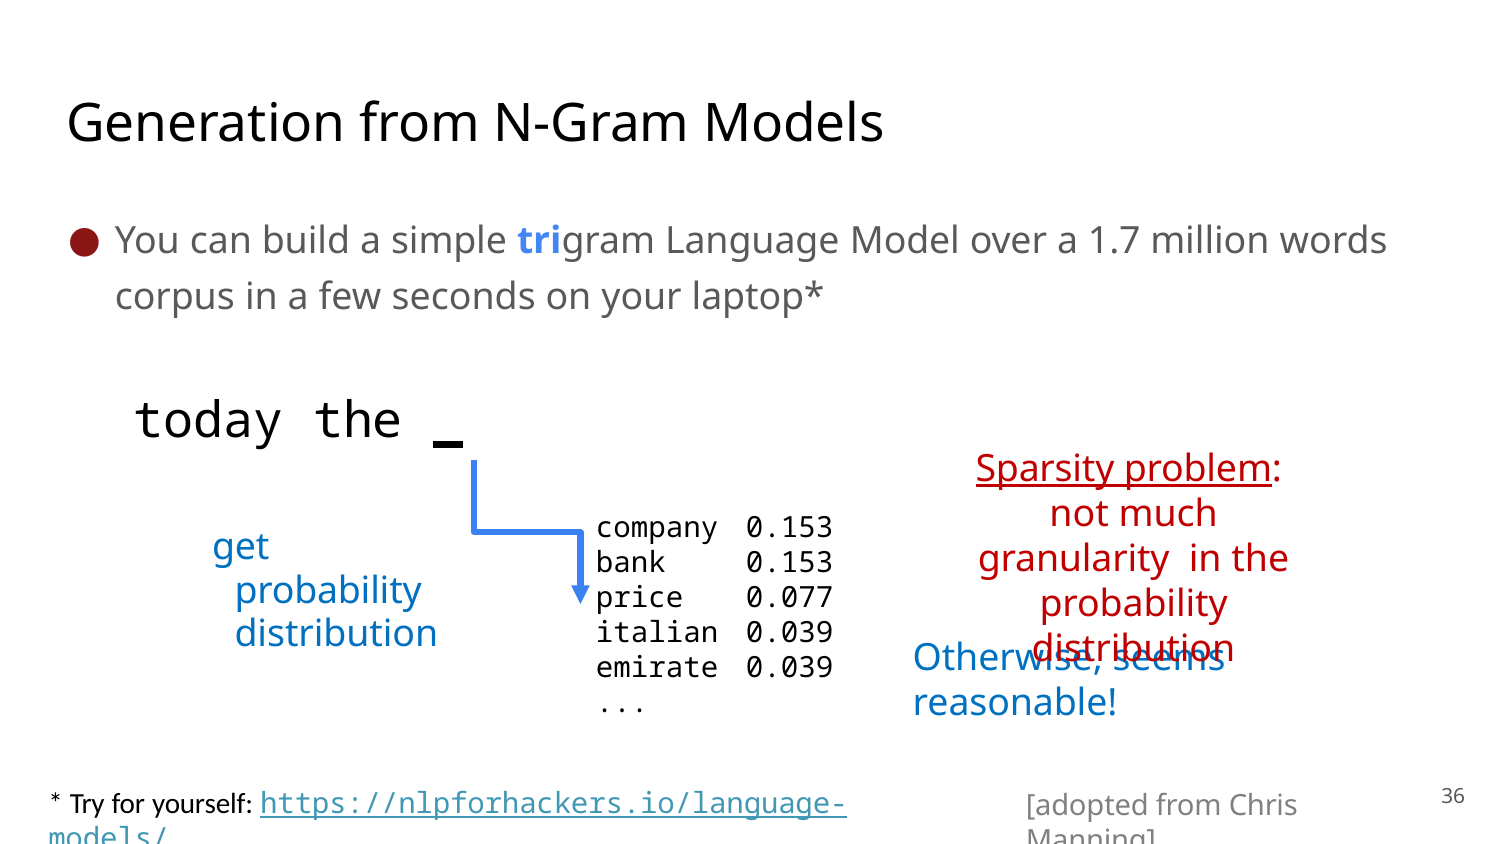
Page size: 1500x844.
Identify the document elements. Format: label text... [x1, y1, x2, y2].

text_box company 0.153 bank 0.153 price 0.077 italian 0.039 emirate 0.039 ... [581, 500, 931, 726]
text_box today the [131, 384, 516, 447]
title Generation from N-Gram Models [51, 72, 1449, 167]
text_box get probability distribution [210, 518, 464, 655]
list You can build a simple trigram Language Model over a 1.7 million words corpus in a few seconds on your laptop* [51, 189, 1449, 750]
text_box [455, 478, 600, 586]
text_box Sparsity problem: not much granularity in the probability distribution [947, 441, 1319, 669]
text_box * Try for yourself: https://nlpforhackers.io/language-models/ [46, 782, 944, 844]
text_box Otherwise, seems reasonable! [931, 631, 1377, 724]
text_box [adopted from Chris Manning] [1011, 778, 1418, 844]
slide_number 36 [1389, 764, 1480, 830]
